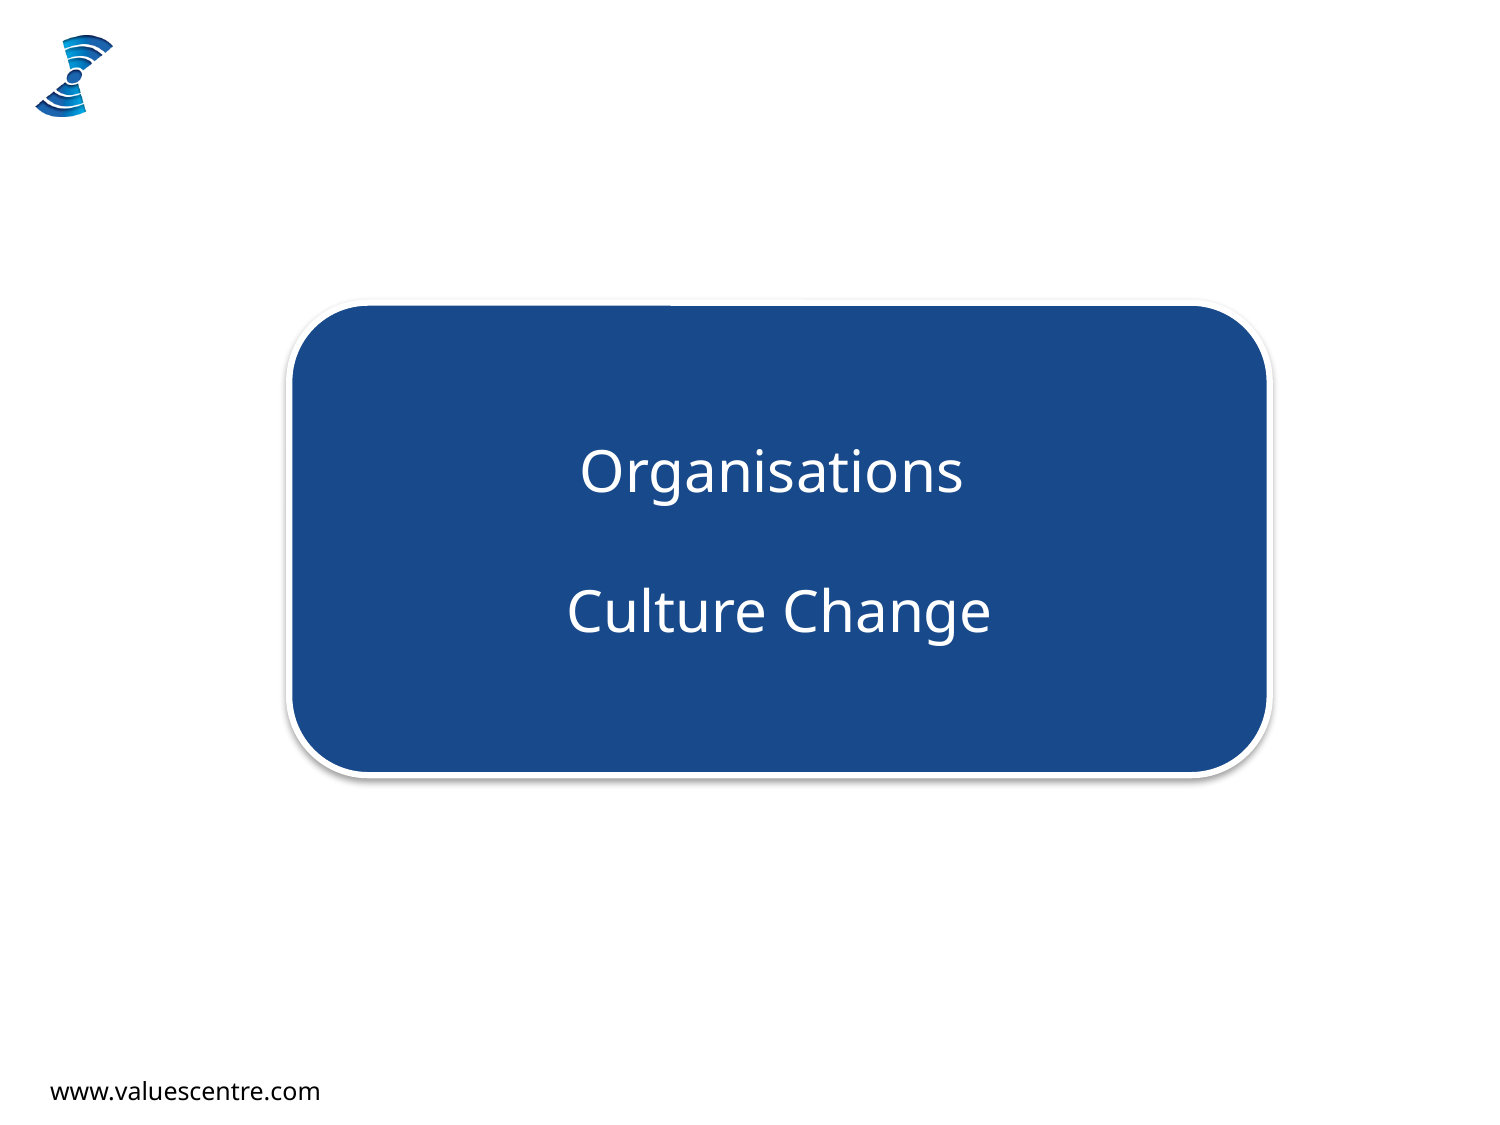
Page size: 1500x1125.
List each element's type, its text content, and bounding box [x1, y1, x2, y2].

text_box Organisations Culture Change [286, 299, 1273, 779]
picture [35, 35, 113, 117]
